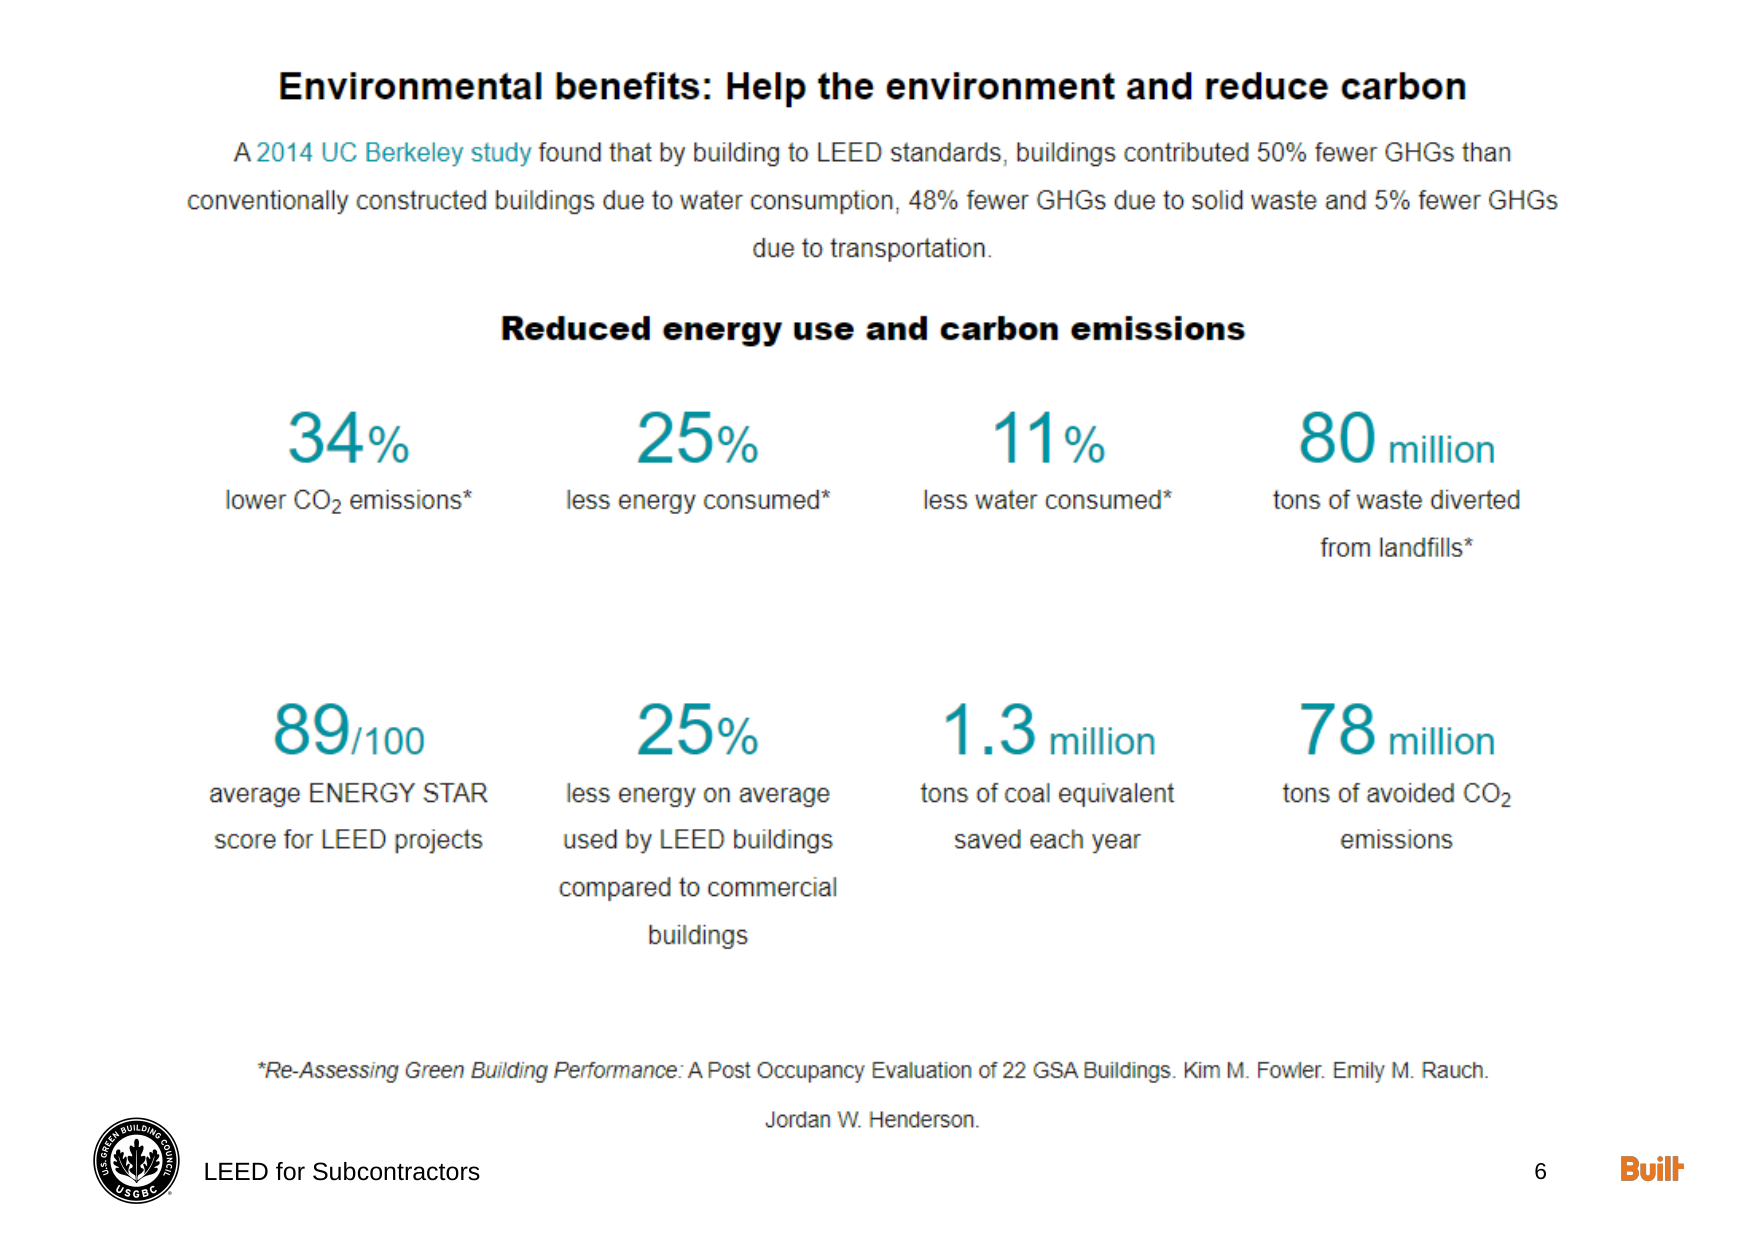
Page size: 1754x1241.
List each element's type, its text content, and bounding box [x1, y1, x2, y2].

slide_number 6 [1440, 1142, 1548, 1201]
picture [1616, 1151, 1689, 1186]
footer LEED for Subcontractors [203, 1142, 1060, 1201]
picture [91, 39, 1577, 1206]
